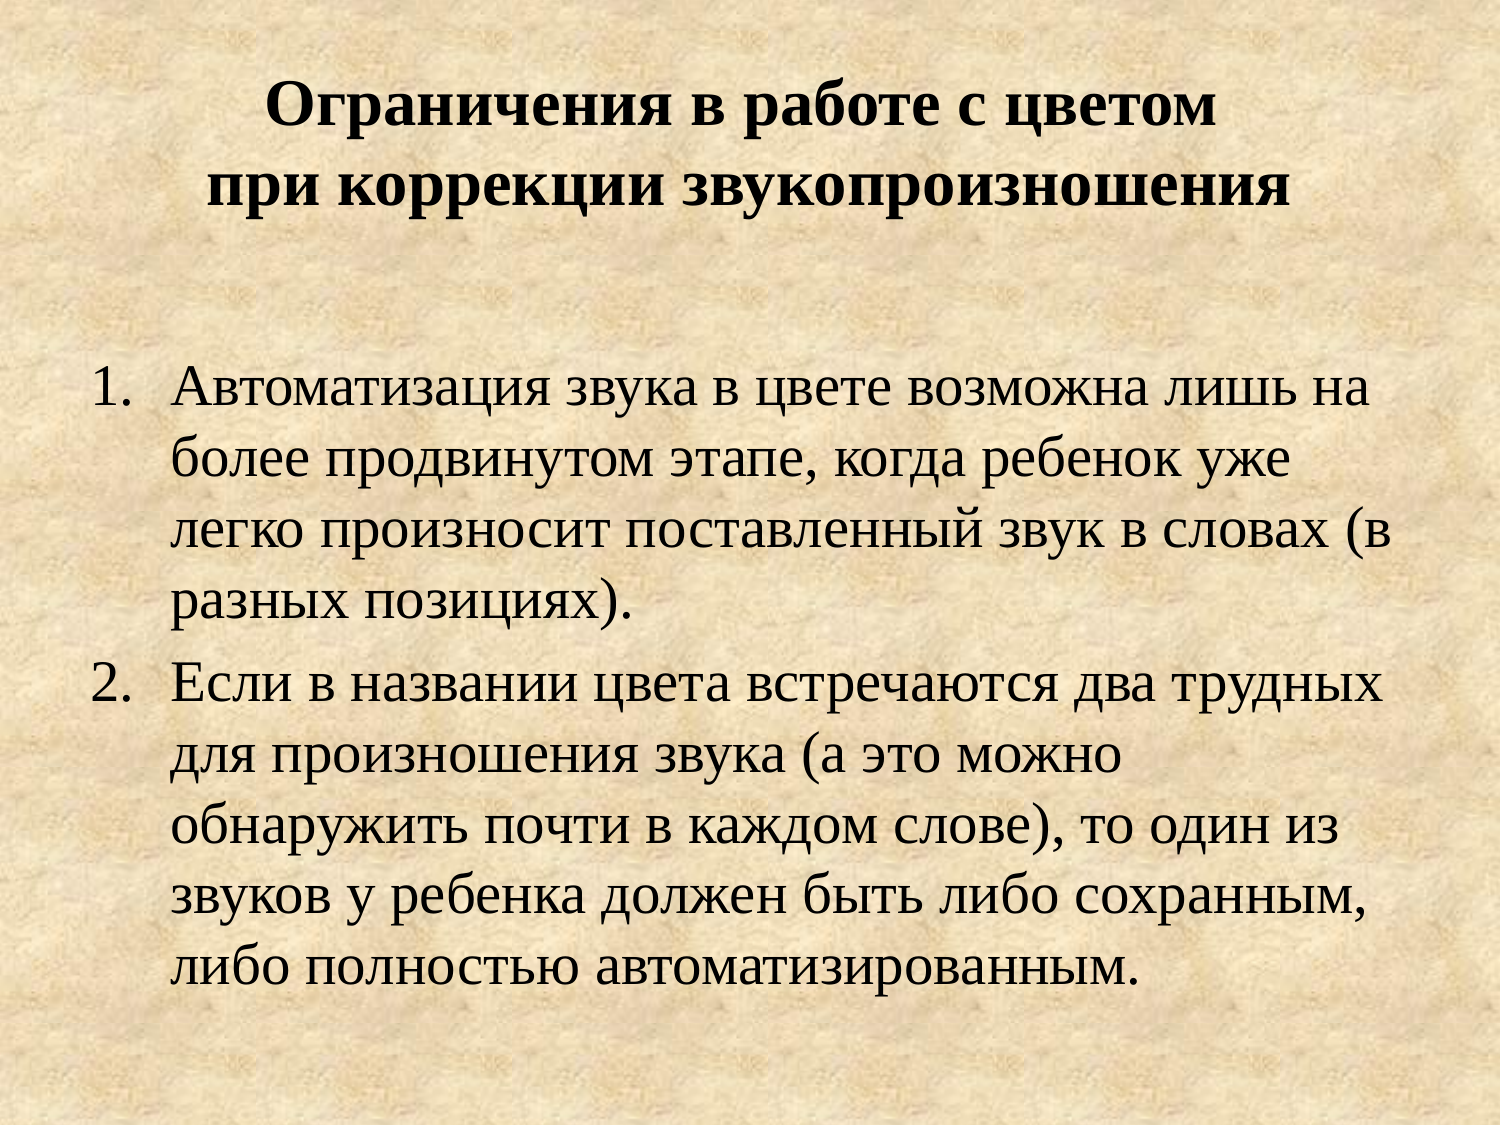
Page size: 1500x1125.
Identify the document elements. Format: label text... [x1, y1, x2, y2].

list Автоматизация звука в цвете возможна лишь на более продвинутом этапе, когда ребенок уже легко произносит поставленный звук в словах (в разных позициях). Если в названии цвета встречаются два трудных для произношения звука (а это можно обнаружить почти в каждом слове), то один из звуков у ребенка должен быть либо сохранным, либо полностью автоматизированным. [75, 262, 1425, 1005]
title Ограничения в работе с цветом при коррекции звукопроизношения [75, 45, 1425, 233]
picture [0, 0, 1500, 1125]
